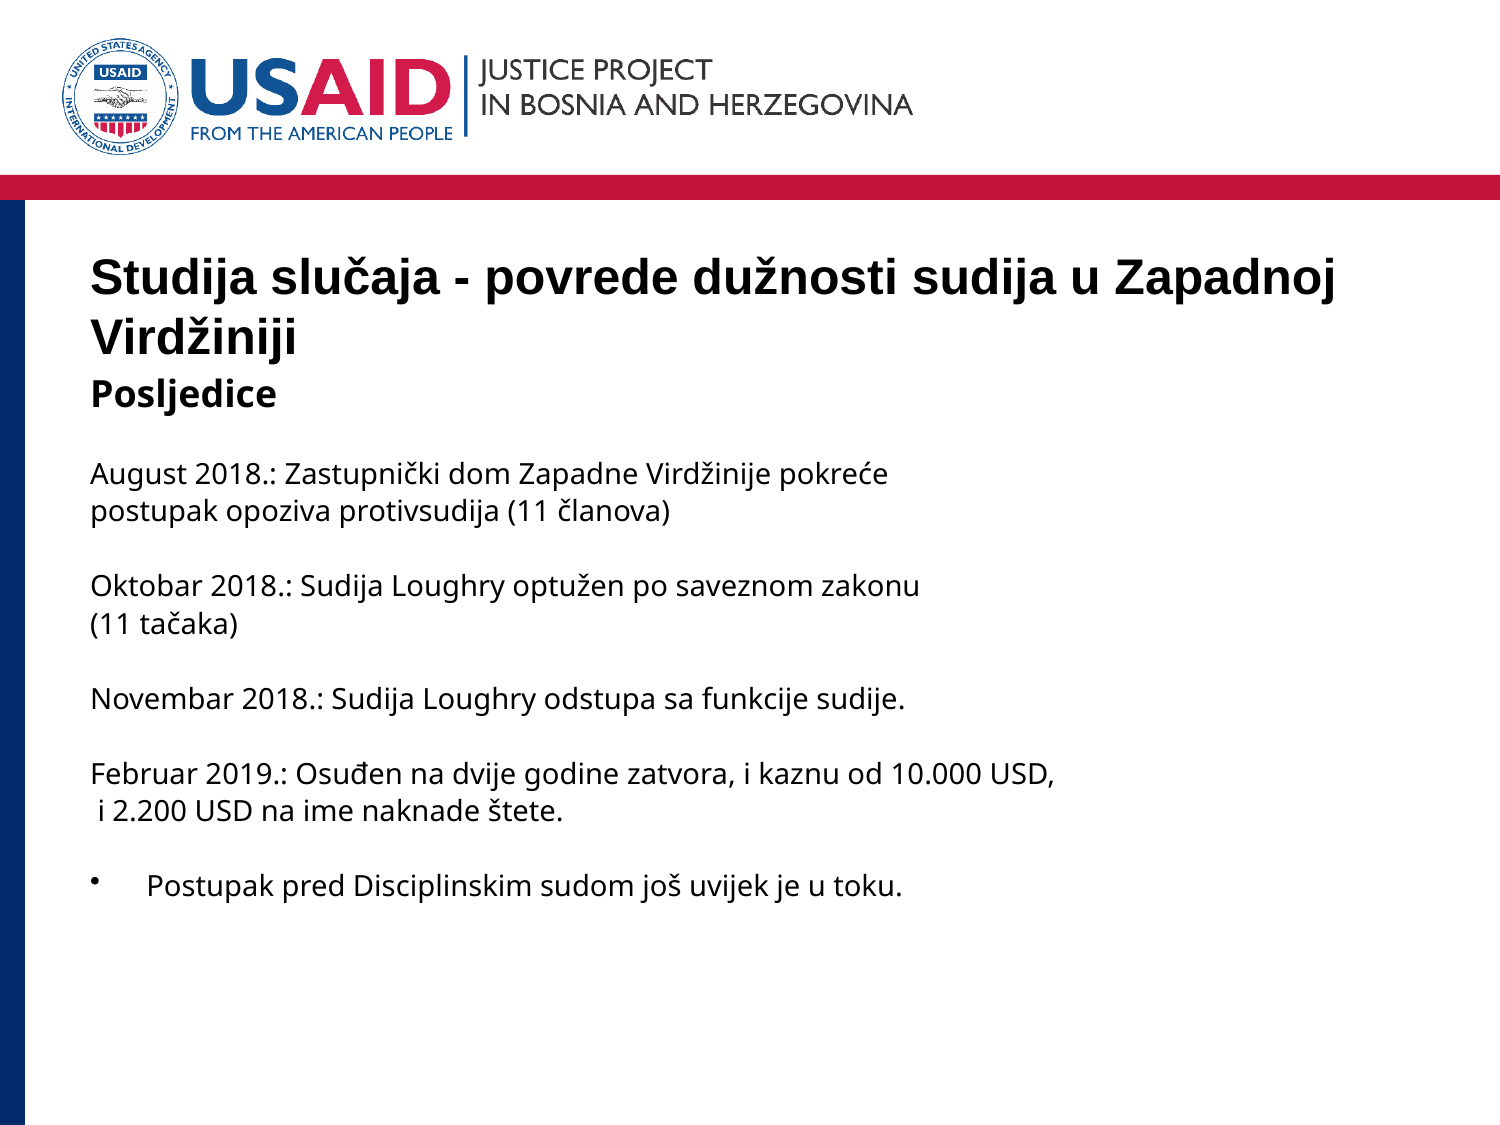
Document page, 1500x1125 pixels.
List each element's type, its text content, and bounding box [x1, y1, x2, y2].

list Posljedice August 2018.: Zastupnički dom Zapadne Virdžinije pokreće postupak opoziva protivsudija (11 članova) Oktobar 2018.: Sudija Loughry optužen po saveznom zakonu (11 tačaka) Novembar 2018.: Sudija Loughry odstupa sa funkcije sudije. Februar 2019.: Osuđen na dvije godine zatvora, i kaznu od 10.000 USD, i 2.200 USD na ime naknade štete. Postupak pred Disciplinskim sudom još uvijek je u toku. [75, 362, 1413, 1063]
picture [62, 38, 913, 155]
title Studija slučaja - povrede dužnosti sudija u Zapadnoj Virdžiniji [75, 237, 1388, 362]
